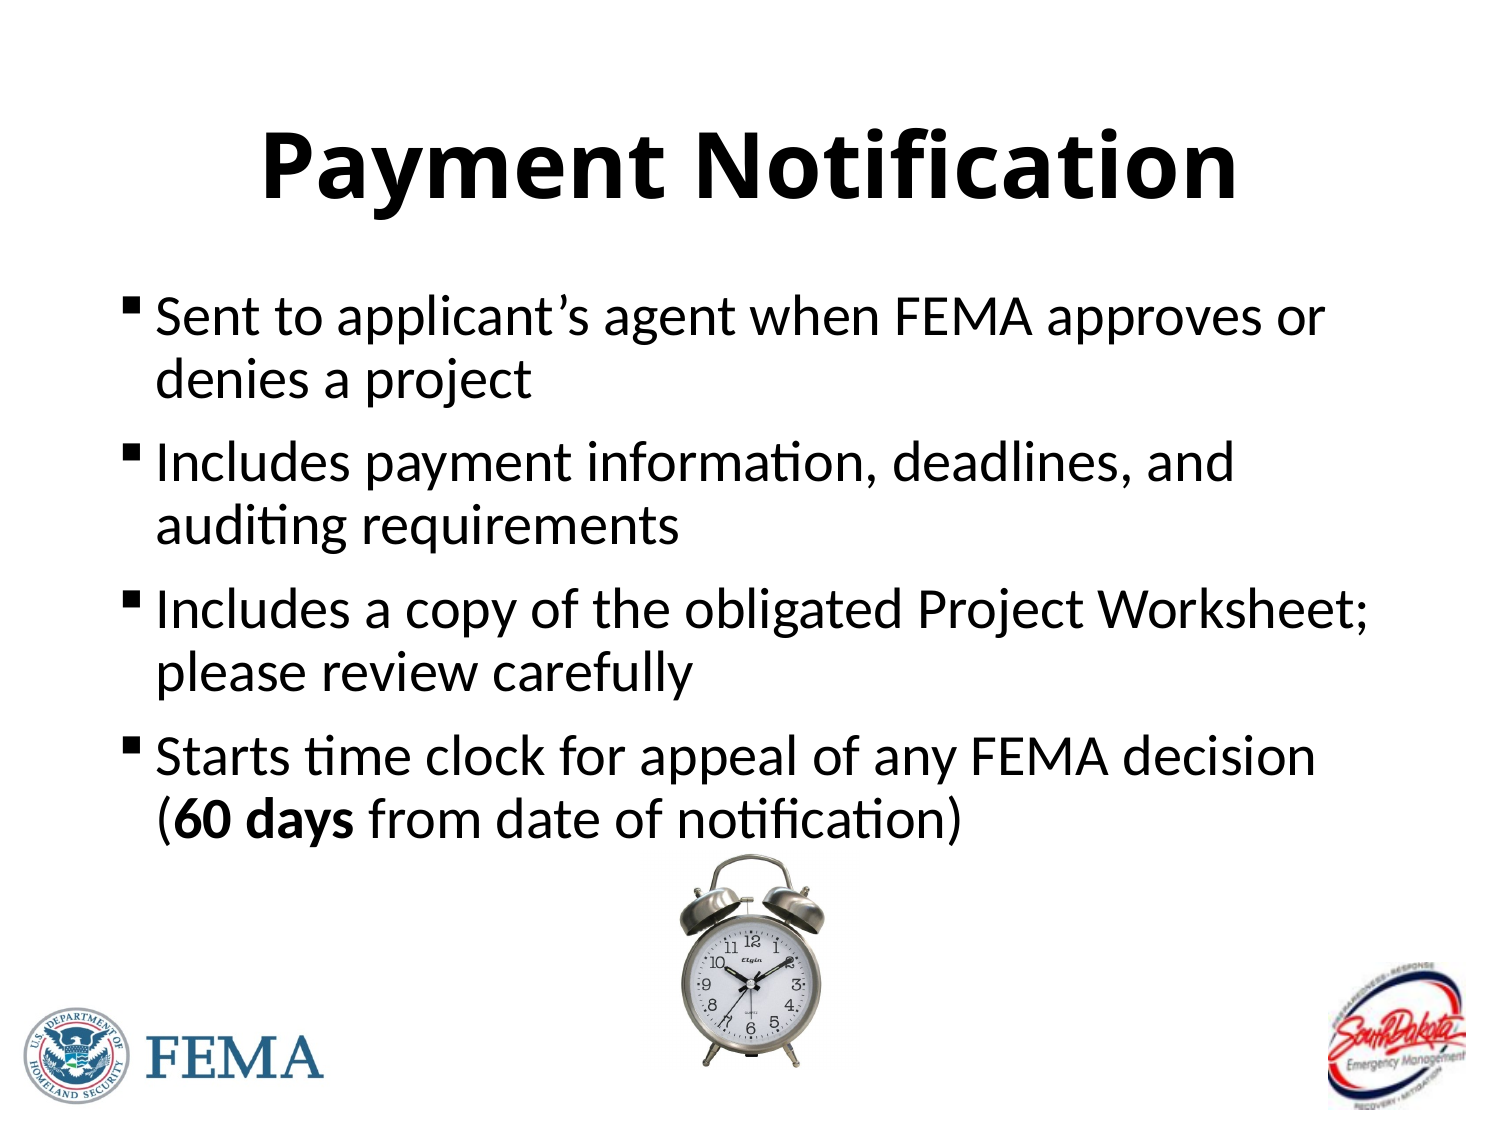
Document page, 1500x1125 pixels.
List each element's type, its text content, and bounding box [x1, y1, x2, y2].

picture [12, 999, 332, 1110]
picture [1328, 962, 1466, 1110]
picture [640, 850, 860, 1070]
list Sent to applicant’s agent when FEMA approves or denies a project Includes payment information, deadlines, and auditing requirements Includes a copy of the obligated Project Worksheet; please review carefully Starts time clock for appeal of any FEMA decision (60 days from date of notification) [103, 277, 1397, 992]
title Payment Notification [103, 59, 1397, 277]
